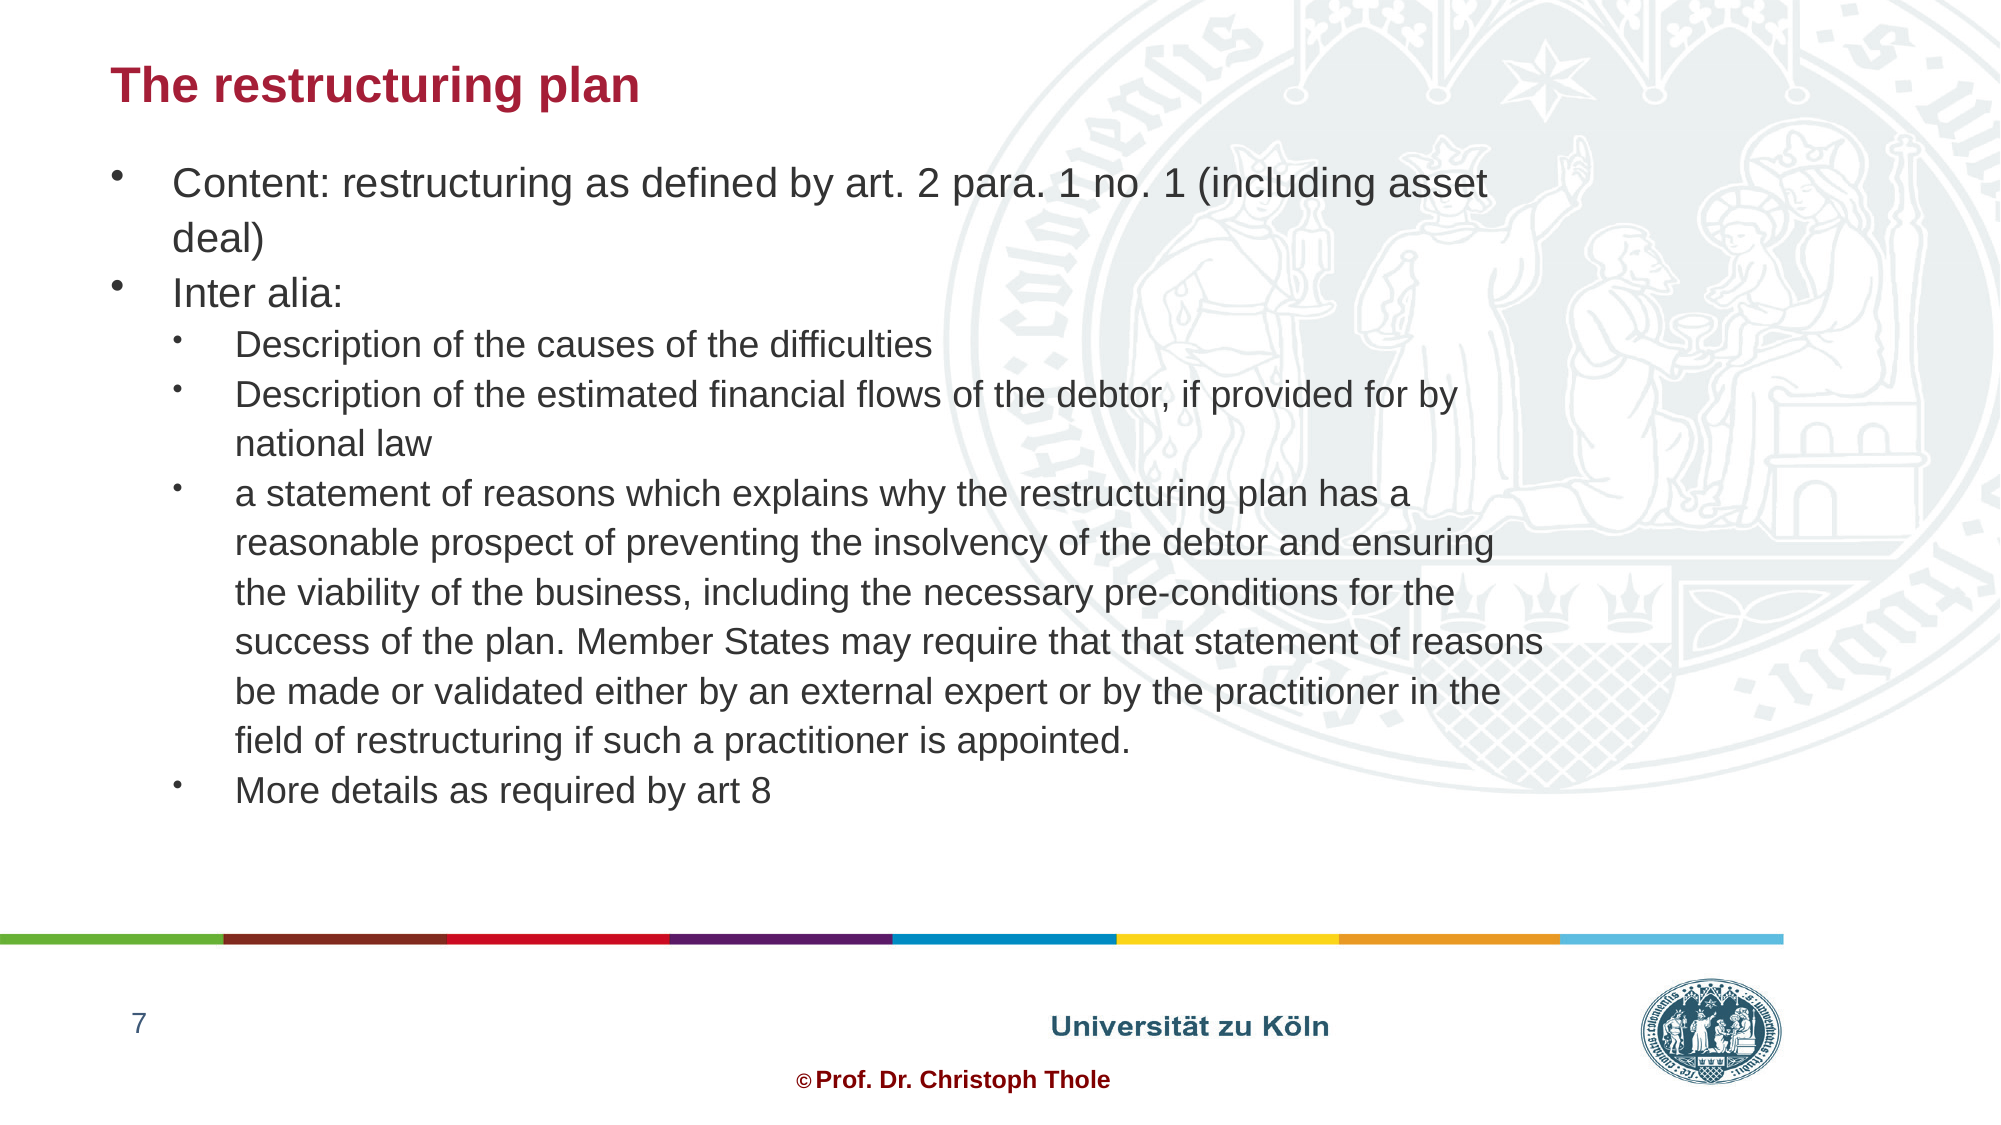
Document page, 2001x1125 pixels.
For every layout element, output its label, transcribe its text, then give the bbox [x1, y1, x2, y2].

list Content: restructuring as defined by art. 2 para. 1 no. 1 (including asset deal) Inter alia: Description of the causes of the difficulties Description of the estimated financial flows of the debtor, if provided for by national law a statement of reasons which explains why the restructuring plan has a reasonable prospect of preventing the insolvency of the debtor and ensuring the viability of the business, including the necessary pre-conditions for the success of the plan. Member States may require that that statement of reasons be made or validated either by an external expert or by the practitioner in the field of restructuring if such a practitioner is appointed. More details as required by art 8 [110, 151, 1546, 968]
picture [0, 0, 2001, 1125]
title The restructuring plan [110, 52, 1738, 113]
